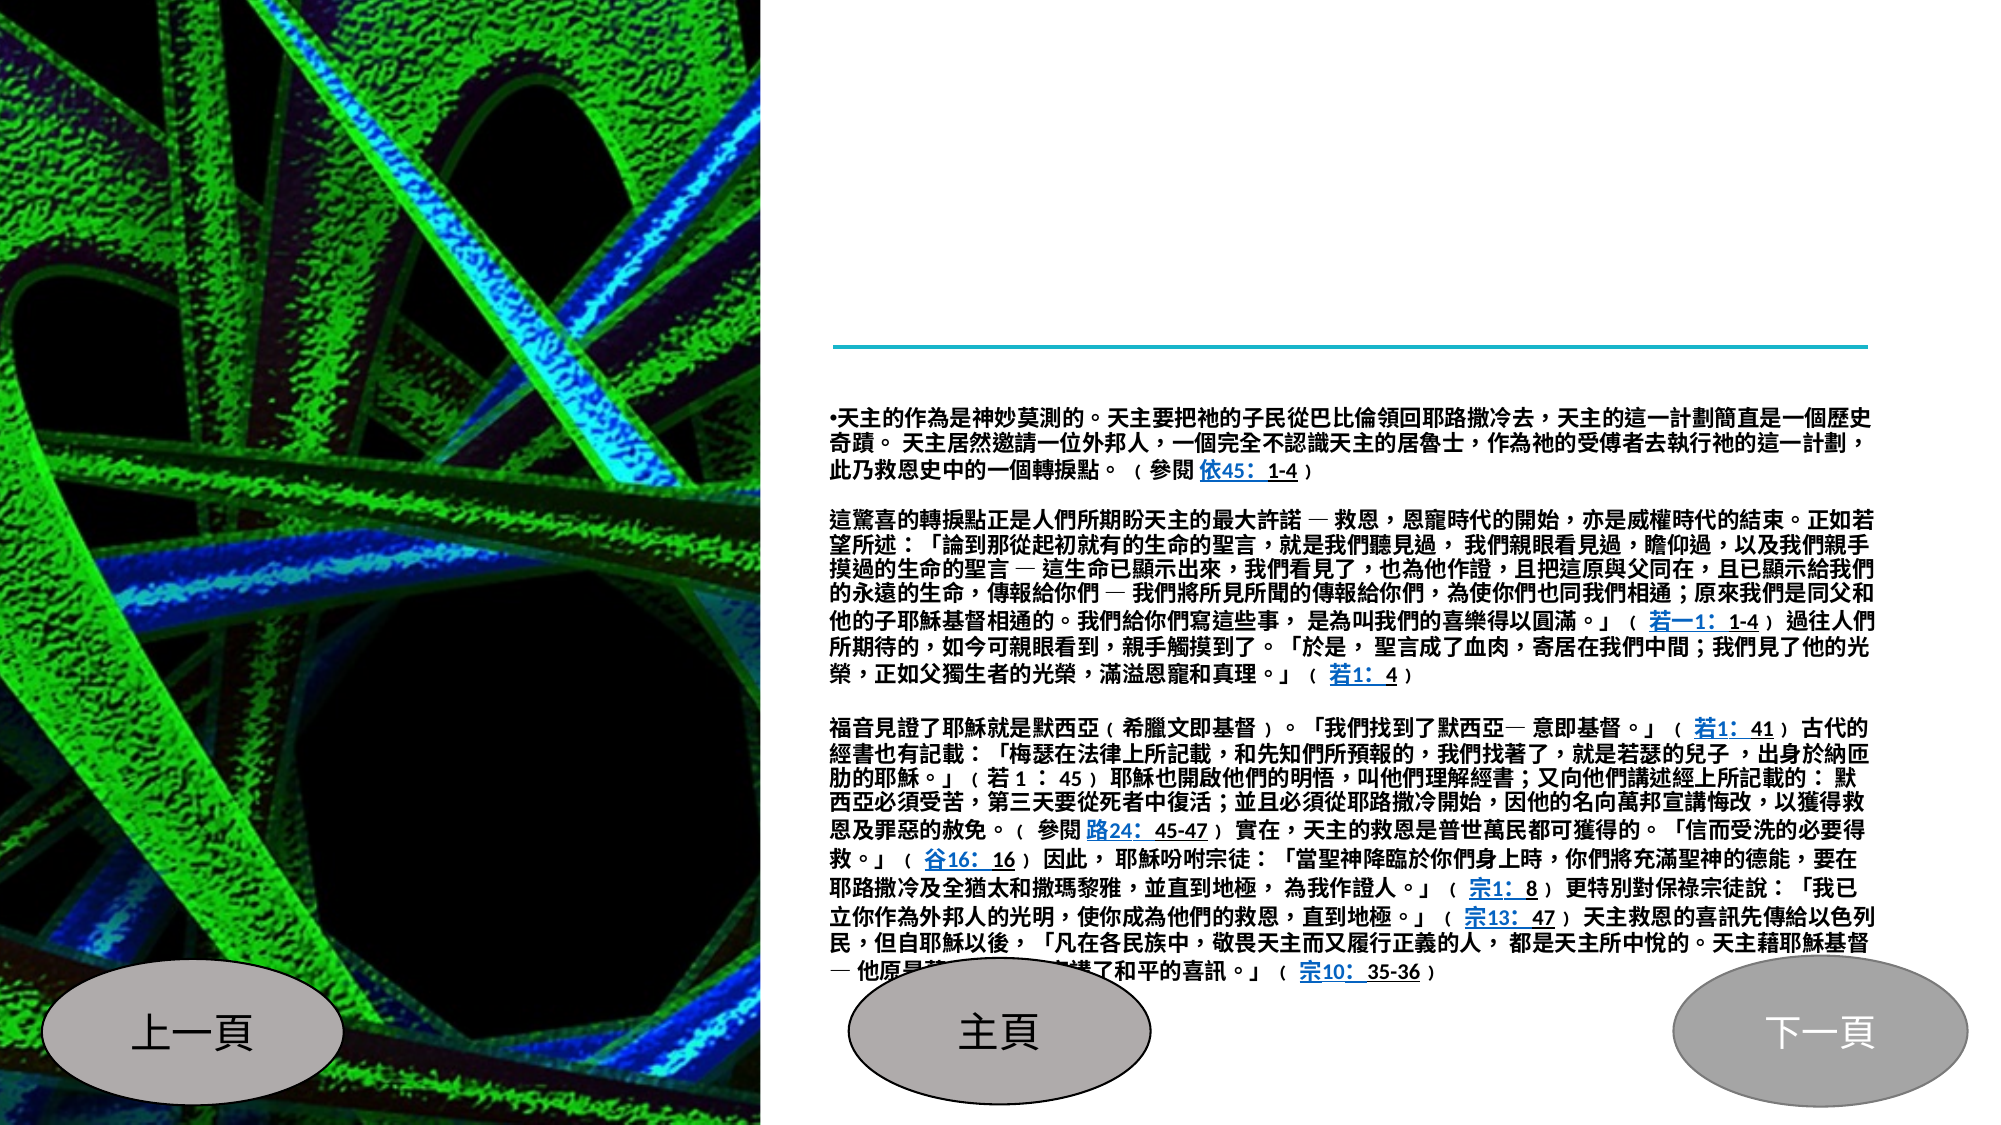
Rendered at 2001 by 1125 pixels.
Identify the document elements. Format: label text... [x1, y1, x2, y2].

text_box 主頁 [847, 956, 1152, 1106]
text_box 下一頁 [1672, 954, 1969, 1108]
text_box 天主的作為是神妙莫測的。天主要把祂的子民從巴比倫領回耶路撒冷去，天主的這一計劃簡直是一個歷史奇蹟。 天主居然邀請一位外邦人，一個完全不認識天主的居魯士，作為祂的受傅者去執行祂的這一計劃，此乃救恩史中的一個轉捩點。 ﹙參閱 依45：1-4﹚ 這驚喜的轉捩點正是人們所期盼天主的最大許諾 — 救恩，恩寵時代的開始，亦是威權時代的結束。正如若望所述：「論到那從起初就有的生命的聖言，就是我們聽見過， 我們親眼看見過，瞻仰過，以及我們親手摸過的生命的聖言 — 這生命已顯示出來，我們看見了，也為他作證，且把這原與父同在，且已顯示給我們的永遠的生命，傳報給你們 — 我們將所見所聞的傳報給你們，為使你們也同我們相通；原來我們是同父和他的子耶穌基督相通的。我們給你們寫這些事， 是為叫我們的喜樂得以圓滿。」﹙ 若一1：1-4﹚過往人們所期待的，如今可親眼看到，親手觸摸到了。「於是， 聖言成了血肉，寄居在我們中間；我們見了他的光榮，正如父獨生者的光榮，滿溢恩寵和真理。」﹙ 若1：4﹚ 福音見證了耶穌就是默西亞﹙希臘文即基督﹚。「我們找到了默西亞— 意即基督。」﹙ 若1：41﹚古代的經書也有記載：「梅瑟在法律上所記載，和先知們所預報的，我們找著了，就是若瑟的兒子 ，出身於納匝肋的耶穌。」﹙若1：45﹚耶穌也開啟他們的明悟，叫他們理解經書；又向他們講述經上所記載的： 默西亞必須受苦，第三天要從死者中復活；並且必須從耶路撒冷開始，因他的名向萬邦宣講悔改，以獲得救恩及罪惡的赦免。﹙ 參閱 路24：45-47﹚實在，天主的救恩是普世萬民都可獲得的。「信而受洗的必要得救。」﹙ 谷16：16﹚因此， 耶穌吩咐宗徒：「當聖神降臨於你們身上時，你們將充滿聖神的德能，要在耶路撒冷及全猶太和撒瑪黎雅，並直到地極， 為我作證人。」﹙ 宗1：8﹚更特別對保祿宗徒說：「我已立你作為外邦人的光明，使你成為他們的救恩，直到地極。」﹙ 宗13：47﹚天主救恩的喜訊先傳給以色列民，但自耶穌以後，「凡在各民族中，敬畏天主而又履行正義的人， 都是天主所中悅的。天主藉耶穌基督 — 他原是萬民的主 — 宣講了和平的喜訊。」﹙ 宗10：35-36﹚ [814, 399, 1895, 1021]
picture [0, 0, 761, 1125]
